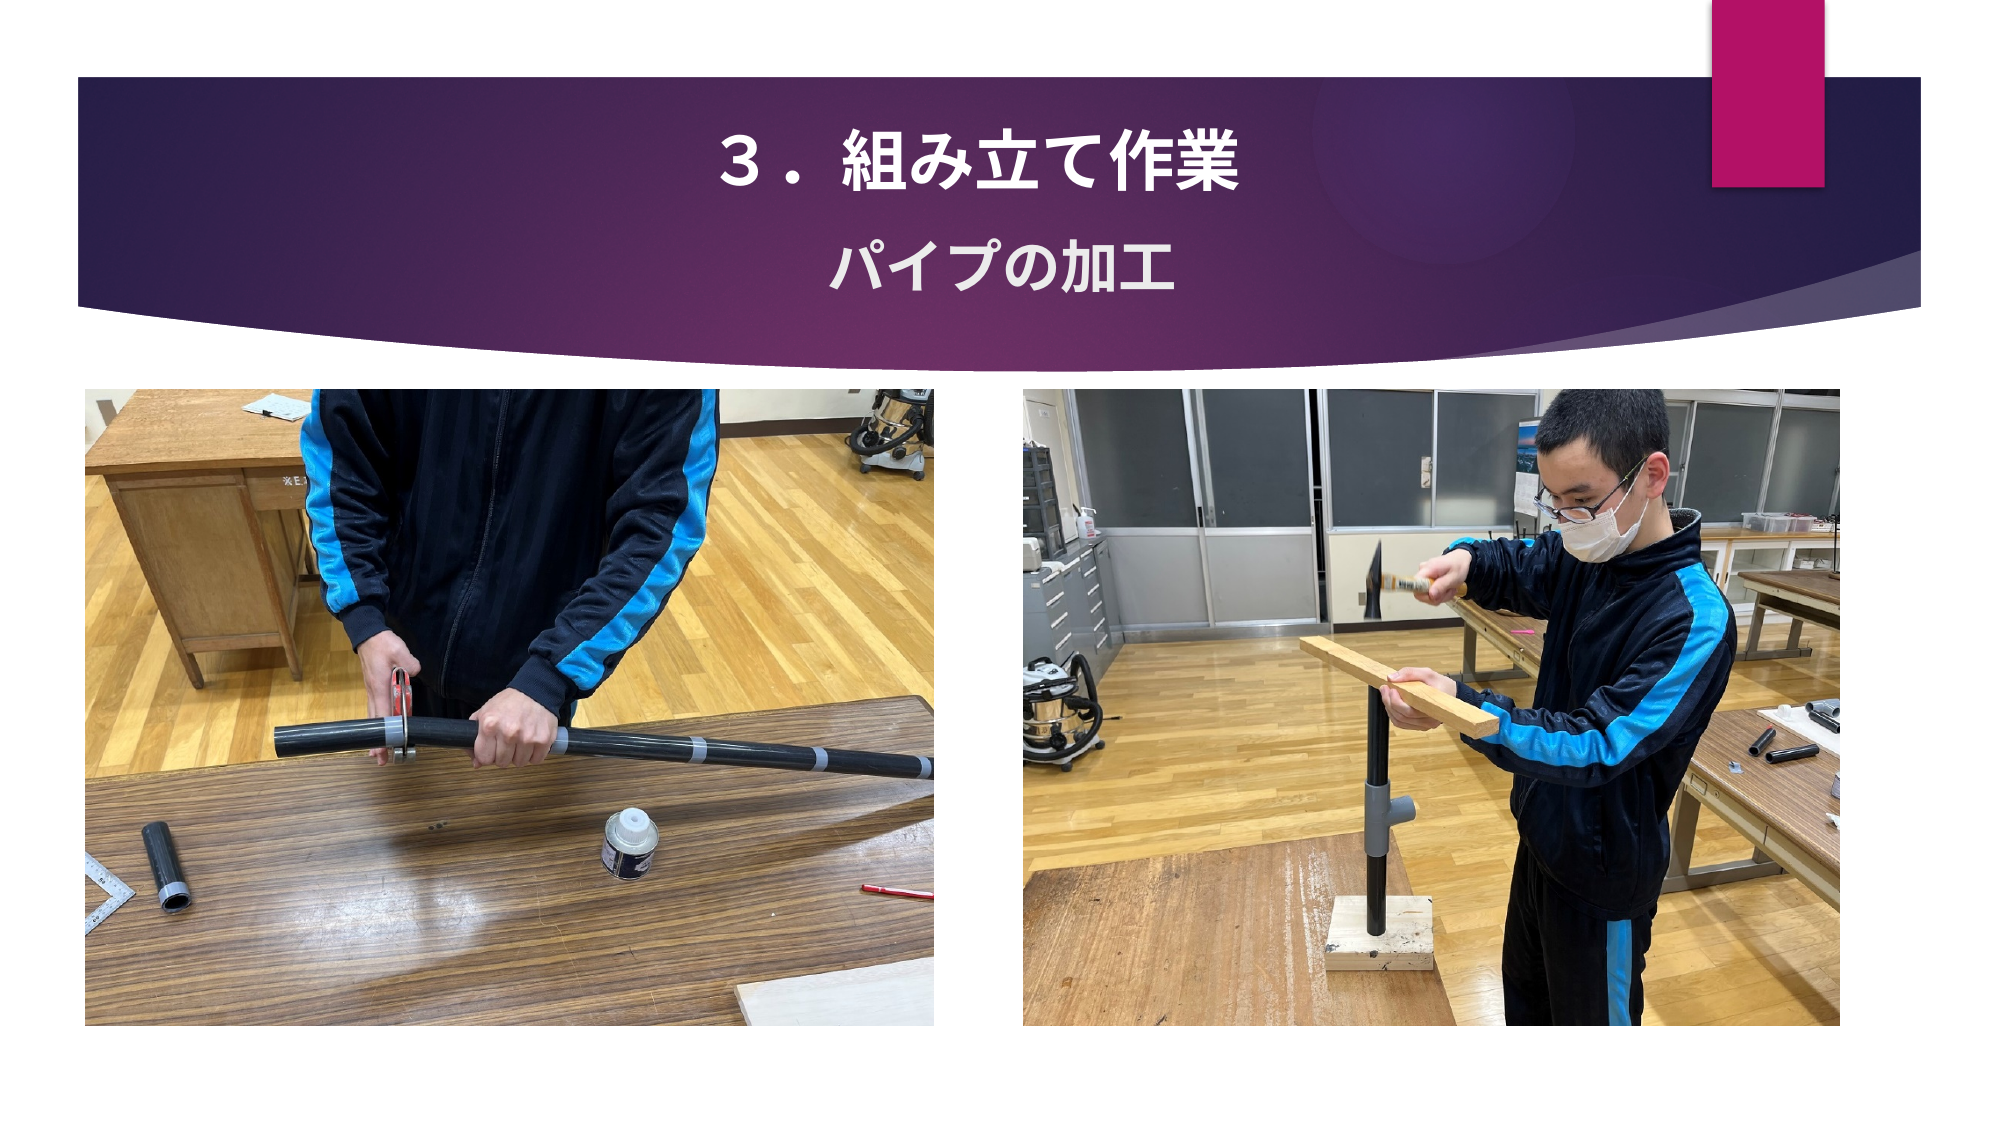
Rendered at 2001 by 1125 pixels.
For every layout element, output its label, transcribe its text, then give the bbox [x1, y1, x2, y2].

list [85, 388, 934, 1026]
title パイプの加工 [283, 207, 1722, 324]
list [1022, 388, 1840, 1026]
text_box ３．組み立て作業 [693, 111, 1312, 206]
